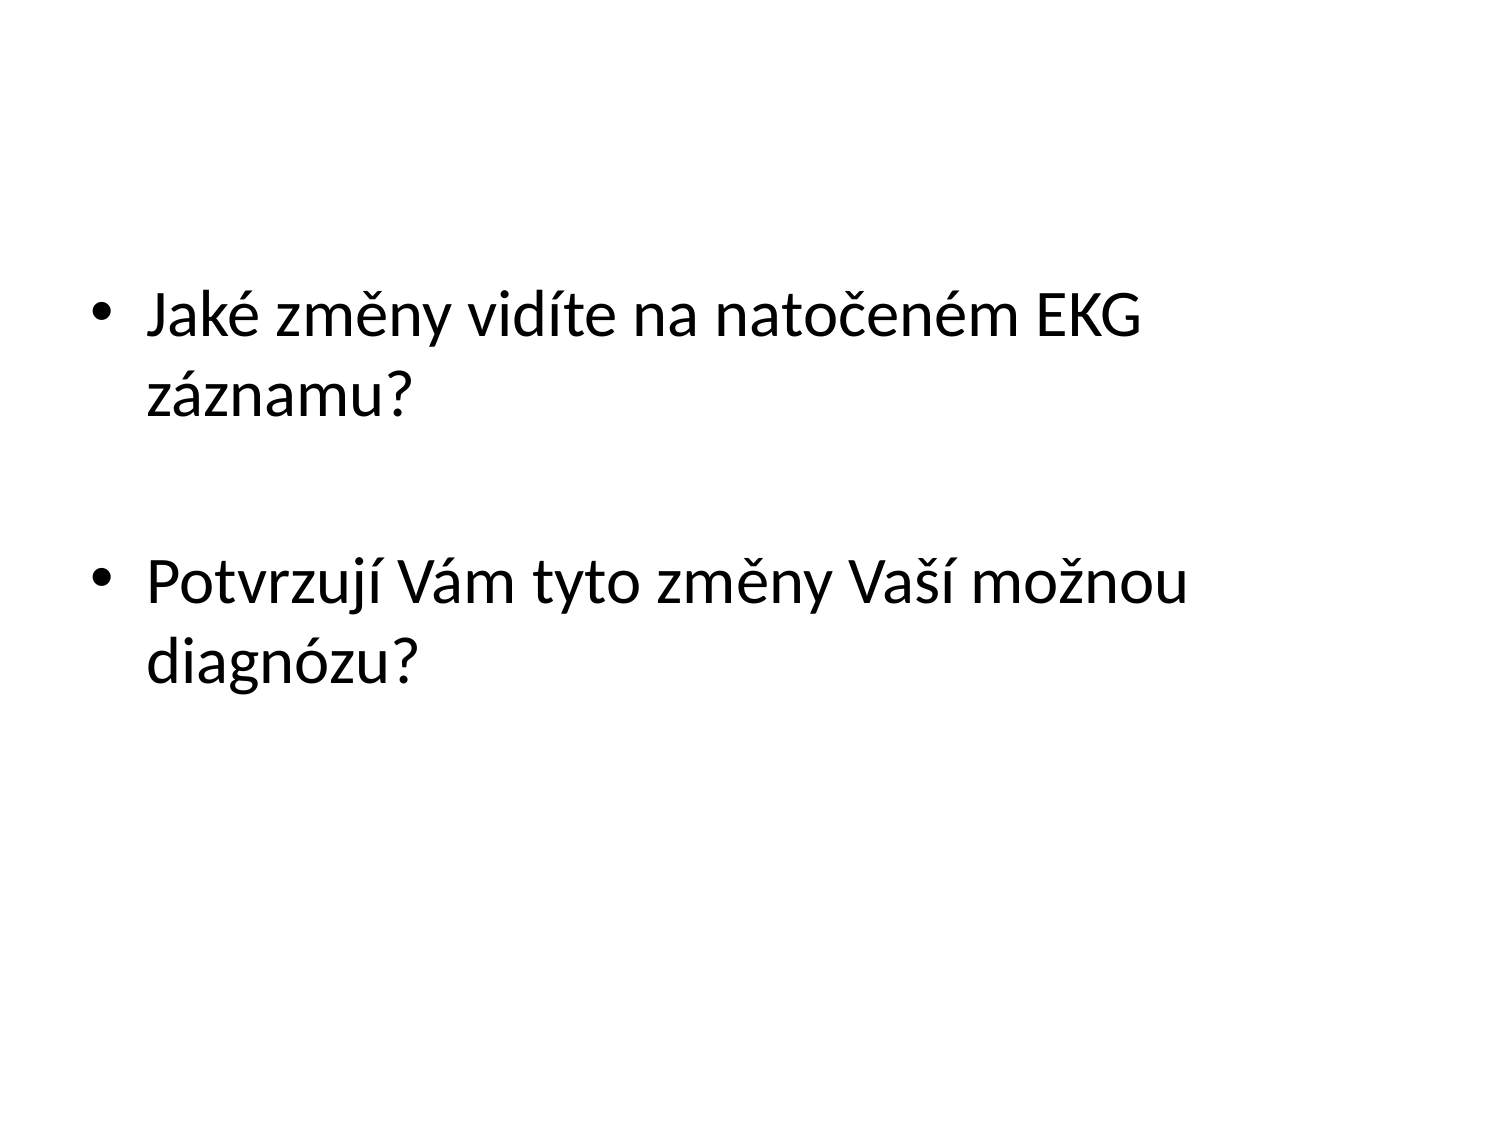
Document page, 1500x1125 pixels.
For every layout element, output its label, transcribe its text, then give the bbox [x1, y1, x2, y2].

list Jaké změny vidíte na natočeném EKG záznamu? Potvrzují Vám tyto změny Vaší možnou diagnózu? [75, 262, 1425, 1005]
